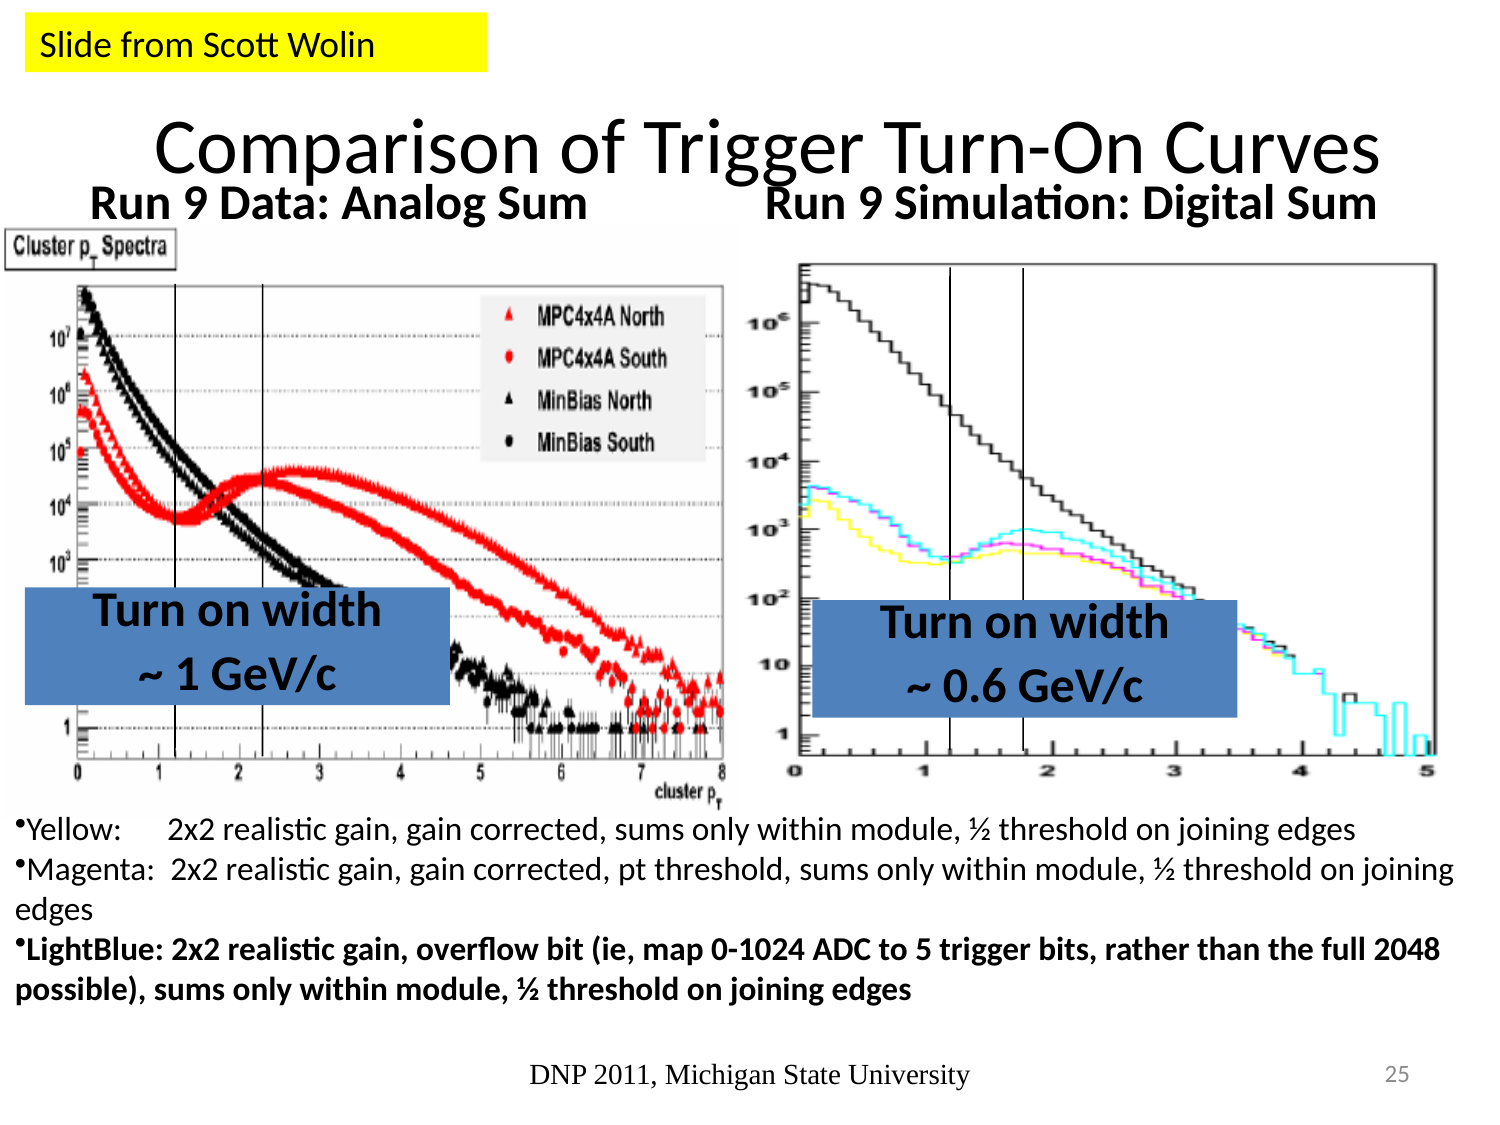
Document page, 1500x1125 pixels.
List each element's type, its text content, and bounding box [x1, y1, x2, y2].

text_box Run 9 Data: Analog Sum [75, 162, 749, 238]
slide_number 25 [1074, 1042, 1425, 1103]
footer DNP 2011, Michigan State University [512, 1042, 988, 1103]
text_box Yellow: 2x2 realistic gain, gain corrected, sums only within module, ½ threshold on joining edges Magenta: 2x2 realistic gain, gain corrected, pt threshold, sums only within module, ½ threshold on joining edges LightBlue: 2x2 realistic gain, overflow bit (ie, map 0-1024 ADC to 5 trigger bits, rather than the full 2048 possible), sums only within module, ½ threshold on joining edges [0, 820, 1500, 1015]
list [741, 249, 1500, 813]
text_box Slide from Scott Wolin [24, 12, 488, 73]
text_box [0, 224, 738, 826]
title Comparison of Trigger Turn-On Curves [75, 45, 1463, 162]
text_box Run 9 Simulation: Digital Sum [749, 162, 1500, 238]
